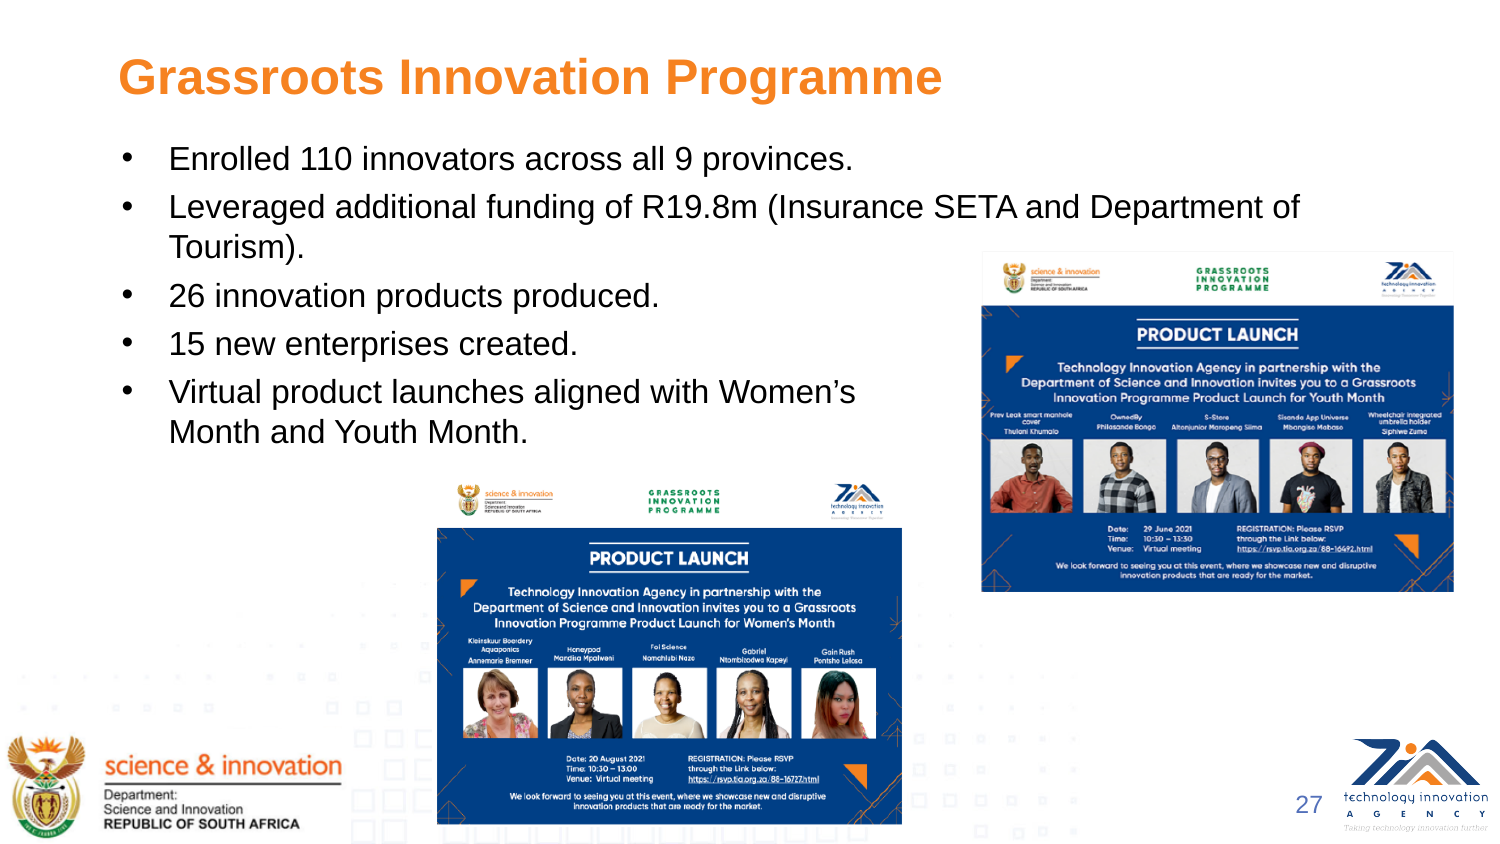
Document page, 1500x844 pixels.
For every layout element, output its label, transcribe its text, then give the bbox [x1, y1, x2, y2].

picture [0, 729, 351, 844]
title Grassroots Innovation Programme [103, 16, 1397, 114]
picture [0, 0, 1500, 844]
text_box Enrolled 110 innovators across all 9 provinces. Leveraged additional funding of R19.8m (Insurance SETA and Department of Tourism). 26 innovation products produced. 15 new enterprises created. Virtual product launches aligned with Women’s Month and Youth Month. [63, 129, 1397, 496]
slide_number 27 [1000, 781, 1339, 827]
